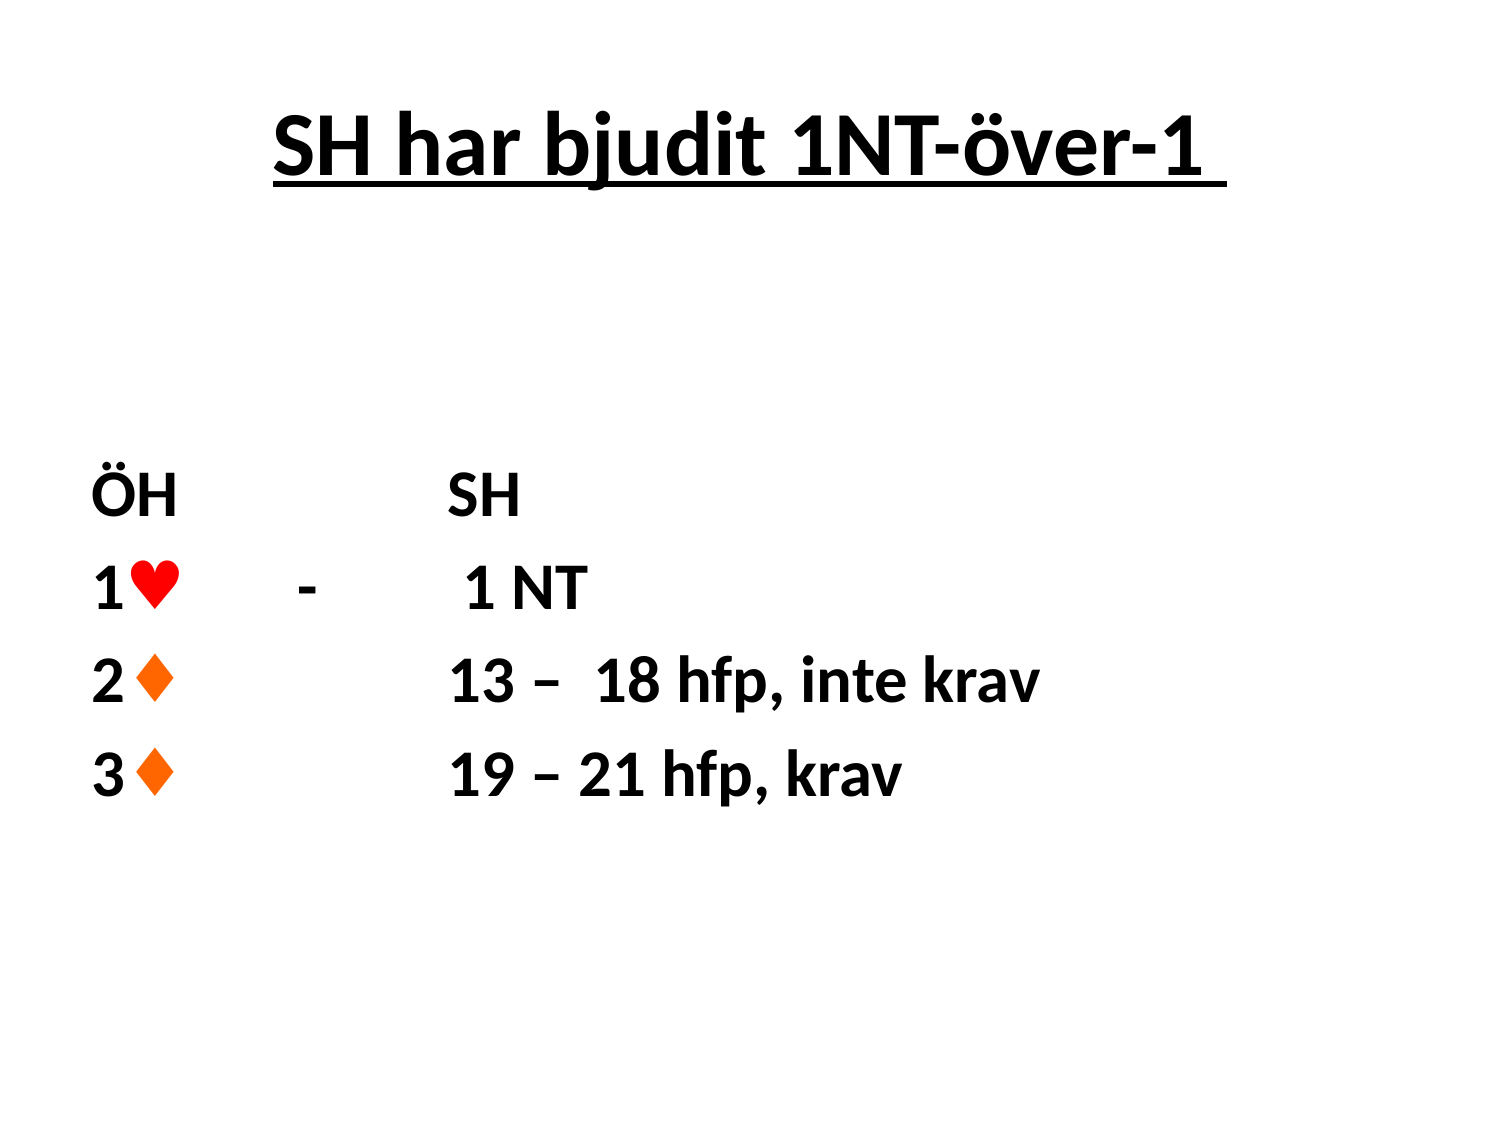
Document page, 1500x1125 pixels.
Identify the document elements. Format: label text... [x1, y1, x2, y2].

title SH har bjudit 1NT-över-1 [75, 45, 1425, 233]
list ÖH SH 1♥ - 1 NT 2♦ 13 – 18 hfp, inte krav 3♦ 19 – 21 hfp, krav [76, 255, 1427, 998]
